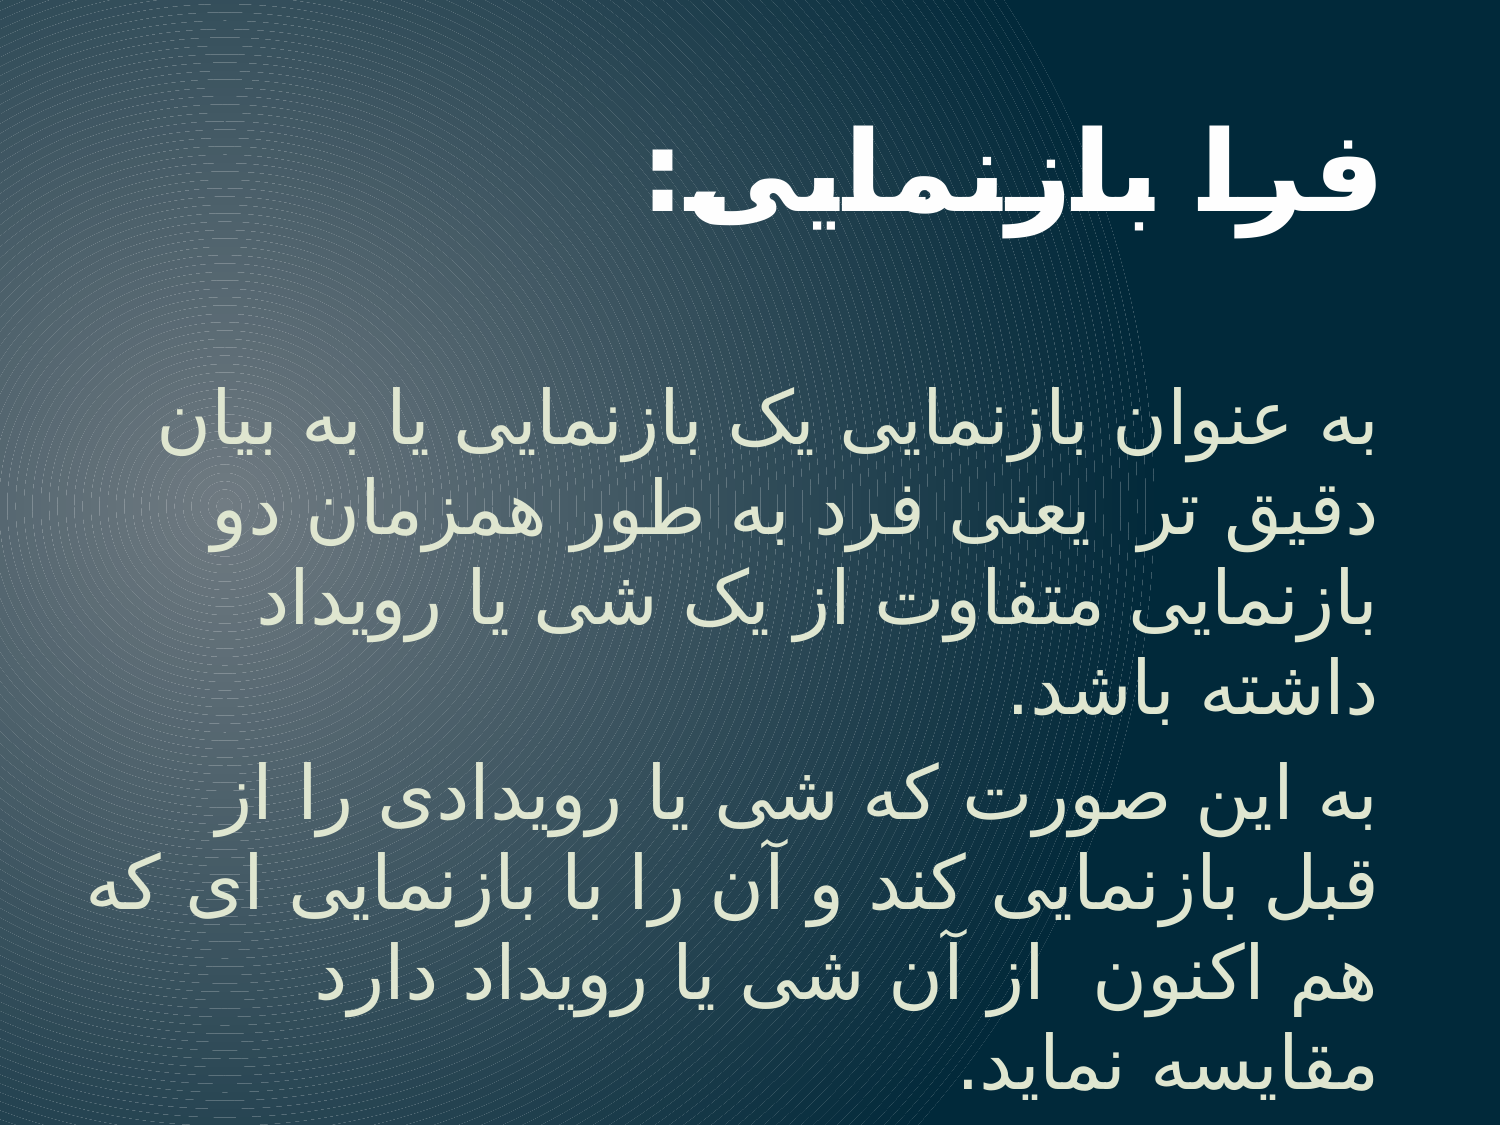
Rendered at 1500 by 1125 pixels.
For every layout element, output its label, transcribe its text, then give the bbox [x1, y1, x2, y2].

title فرا بازنمایی: [50, 54, 1400, 242]
list به عنوان بازنمایی یک بازنمایی یا به بیان دقیق تر یعنی فرد به طور همزمان دو بازنمایی متفاوت از یک شی یا رویداد داشته باشد. به این صورت که شی یا رویدادی را از قبل بازنمایی کند و آن را با بازنمایی ای که هم اکنون از آن شی یا رویداد دارد مقایسه نماید. [62, 362, 1413, 1125]
